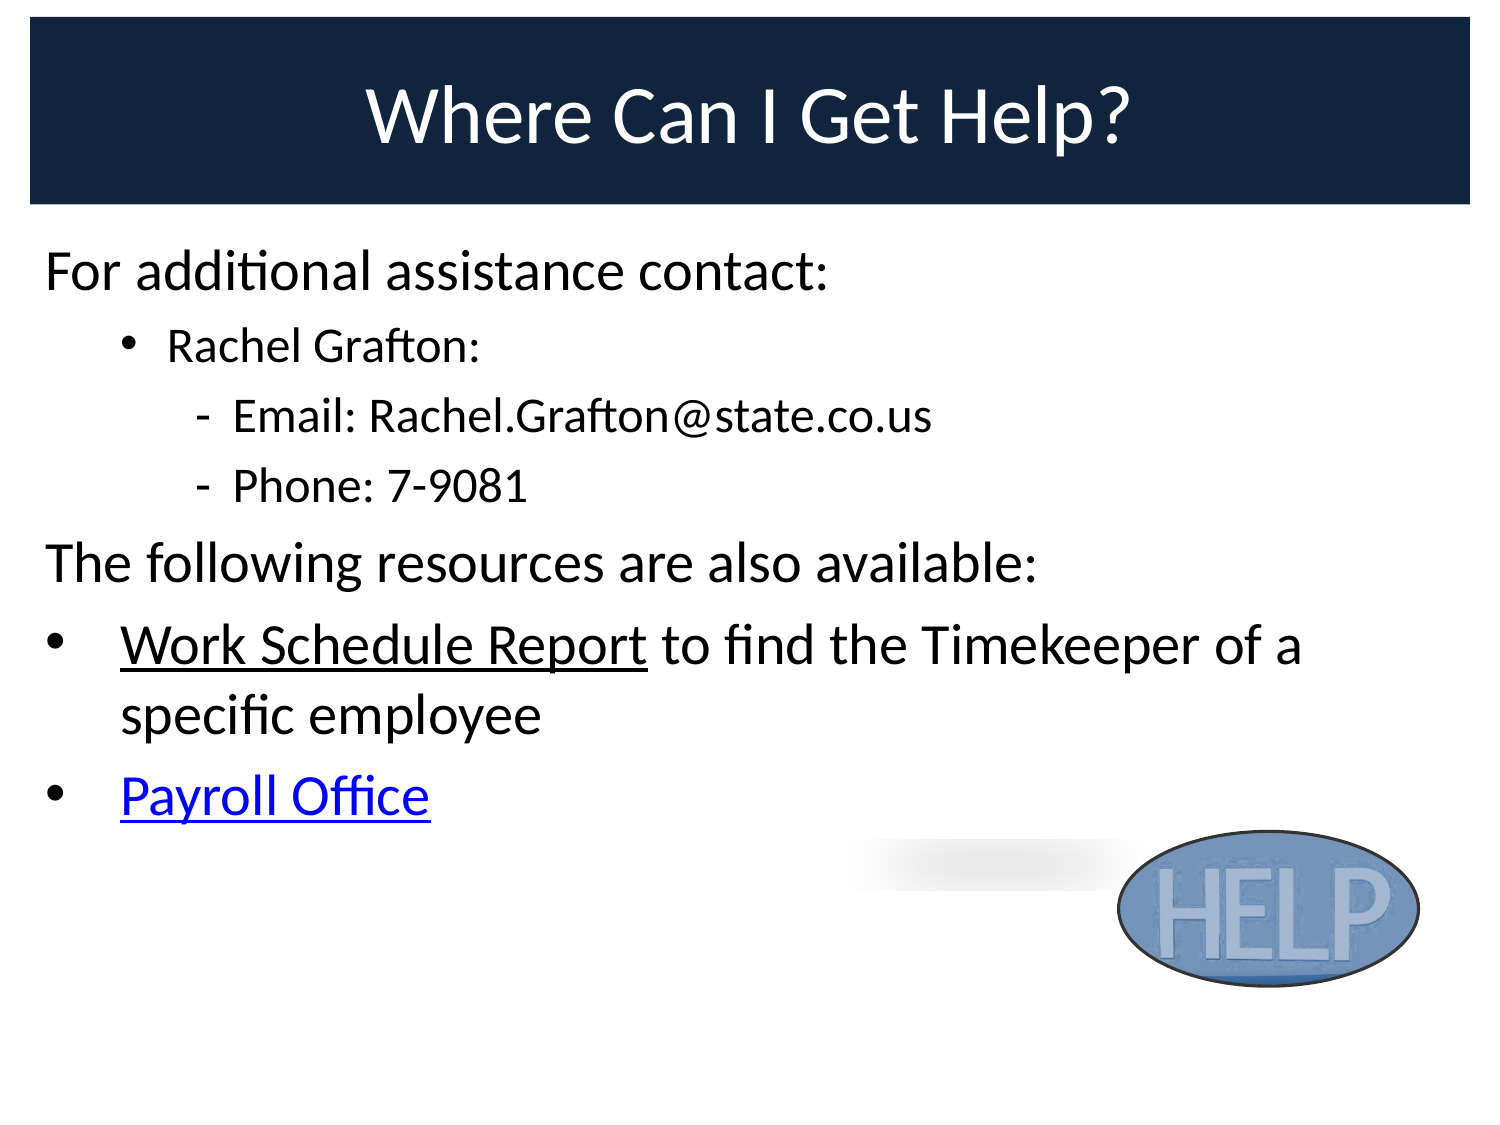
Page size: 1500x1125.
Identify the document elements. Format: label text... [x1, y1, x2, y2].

list For additional assistance contact: Rachel Grafton: Email: Rachel.Grafton@state.co.us Phone: 7-9081 The following resources are also available: Work Schedule Report to find the Timekeeper of a specific employee Payroll Office [29, 224, 1471, 1036]
title Where Can I Get Help? [29, 16, 1471, 205]
picture [1118, 831, 1419, 987]
